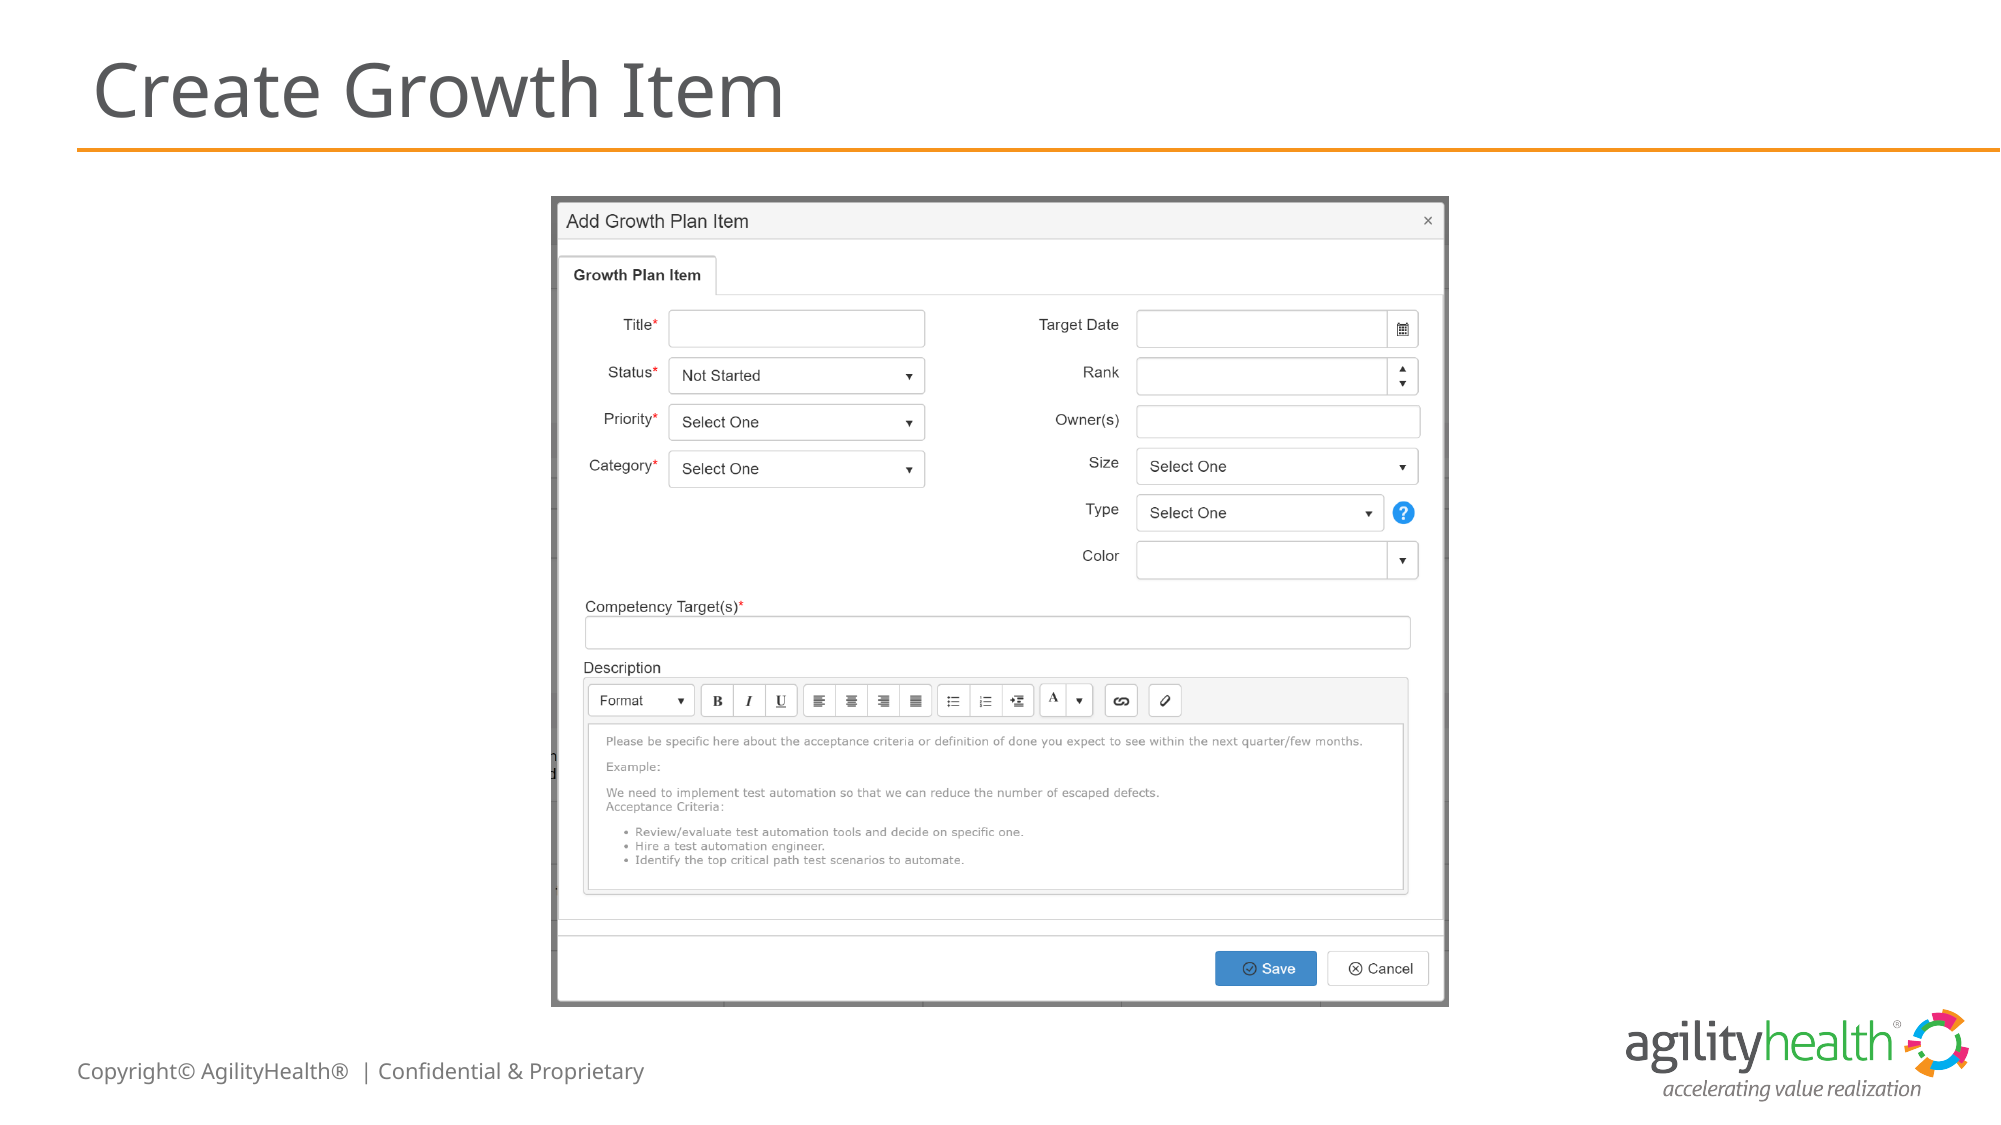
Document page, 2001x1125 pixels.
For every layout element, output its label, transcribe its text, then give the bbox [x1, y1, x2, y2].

title Create Growth Item [77, 41, 1921, 146]
picture [1626, 1009, 1969, 1106]
picture [551, 196, 1449, 1007]
